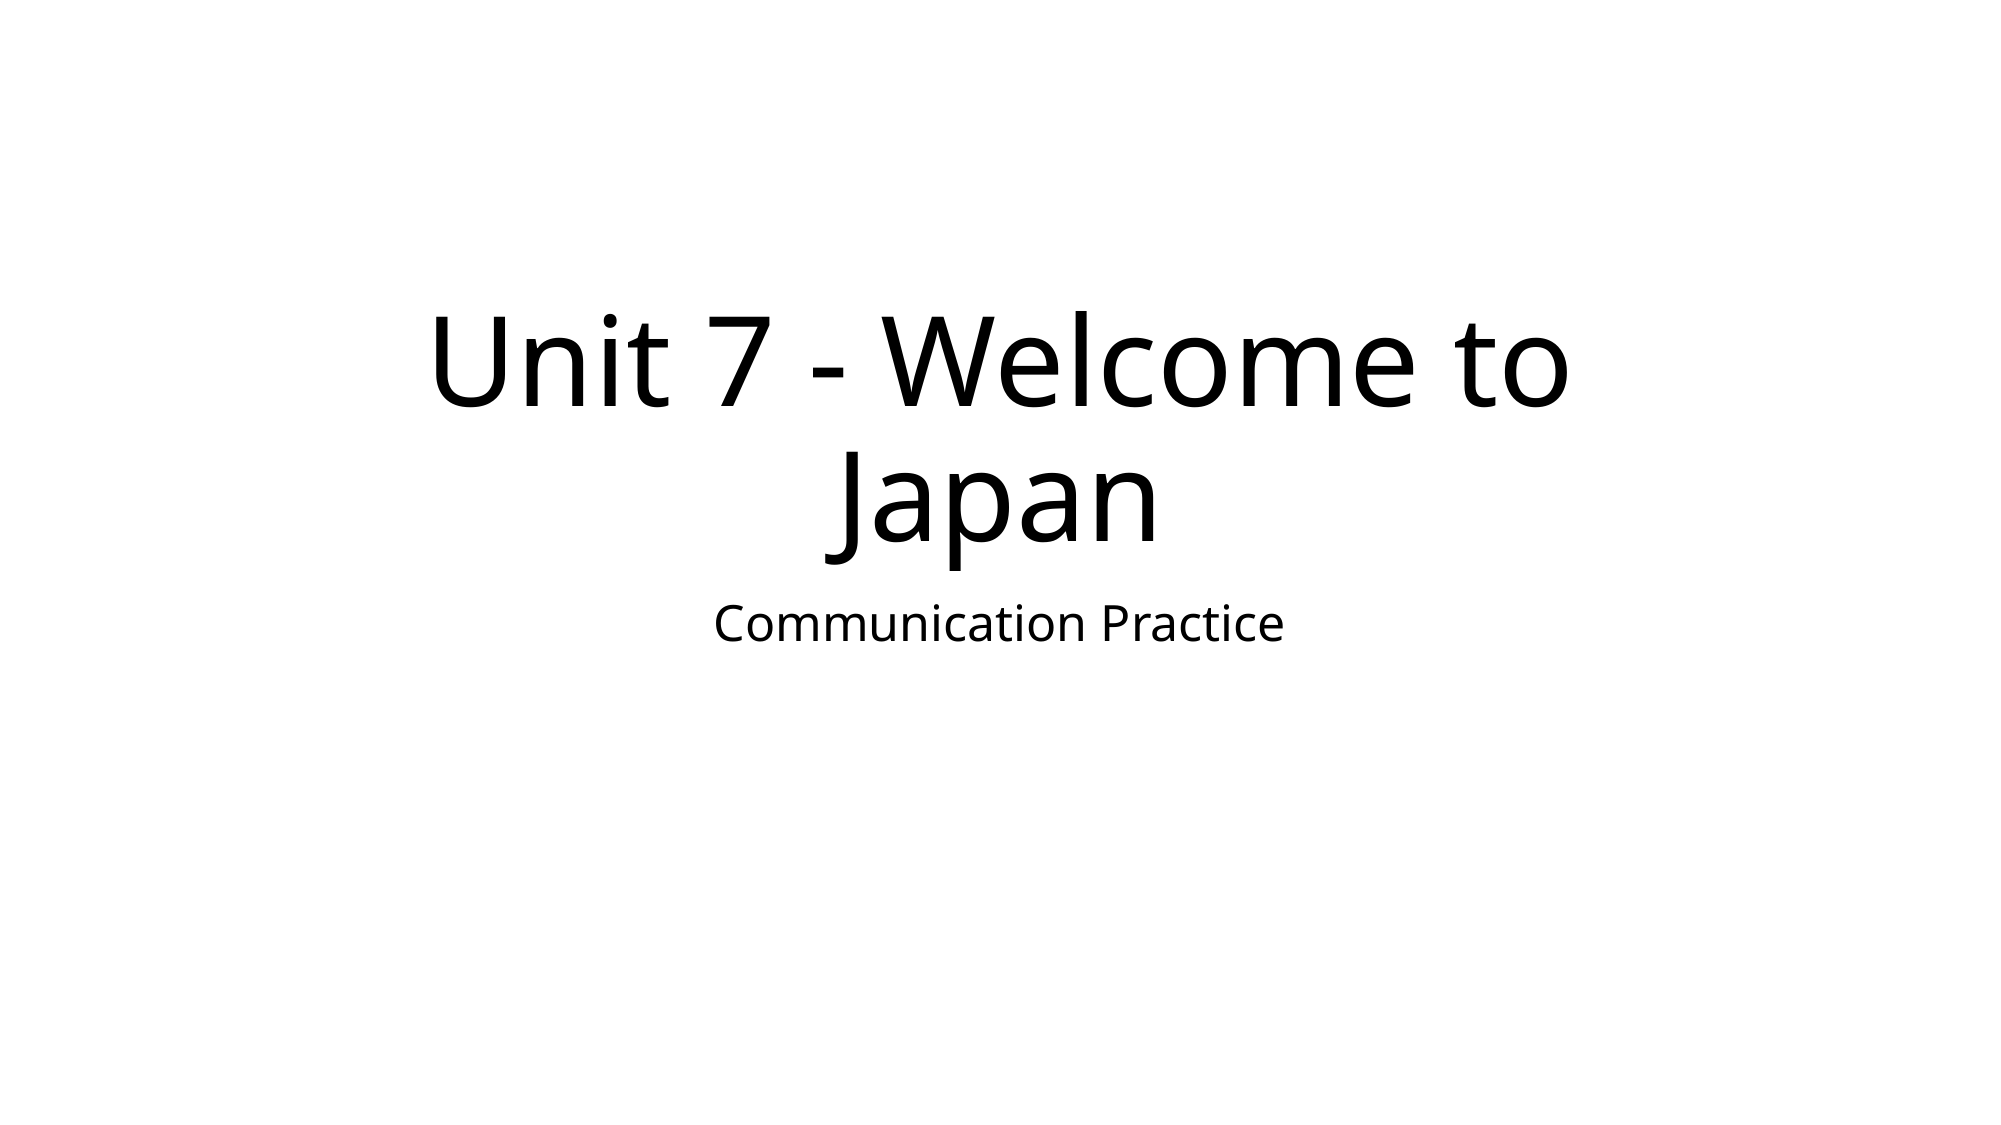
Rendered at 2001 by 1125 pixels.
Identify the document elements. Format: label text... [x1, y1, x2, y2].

subtitle Communication Practice [249, 590, 1750, 863]
title Unit 7 - Welcome to Japan [249, 184, 1750, 576]
